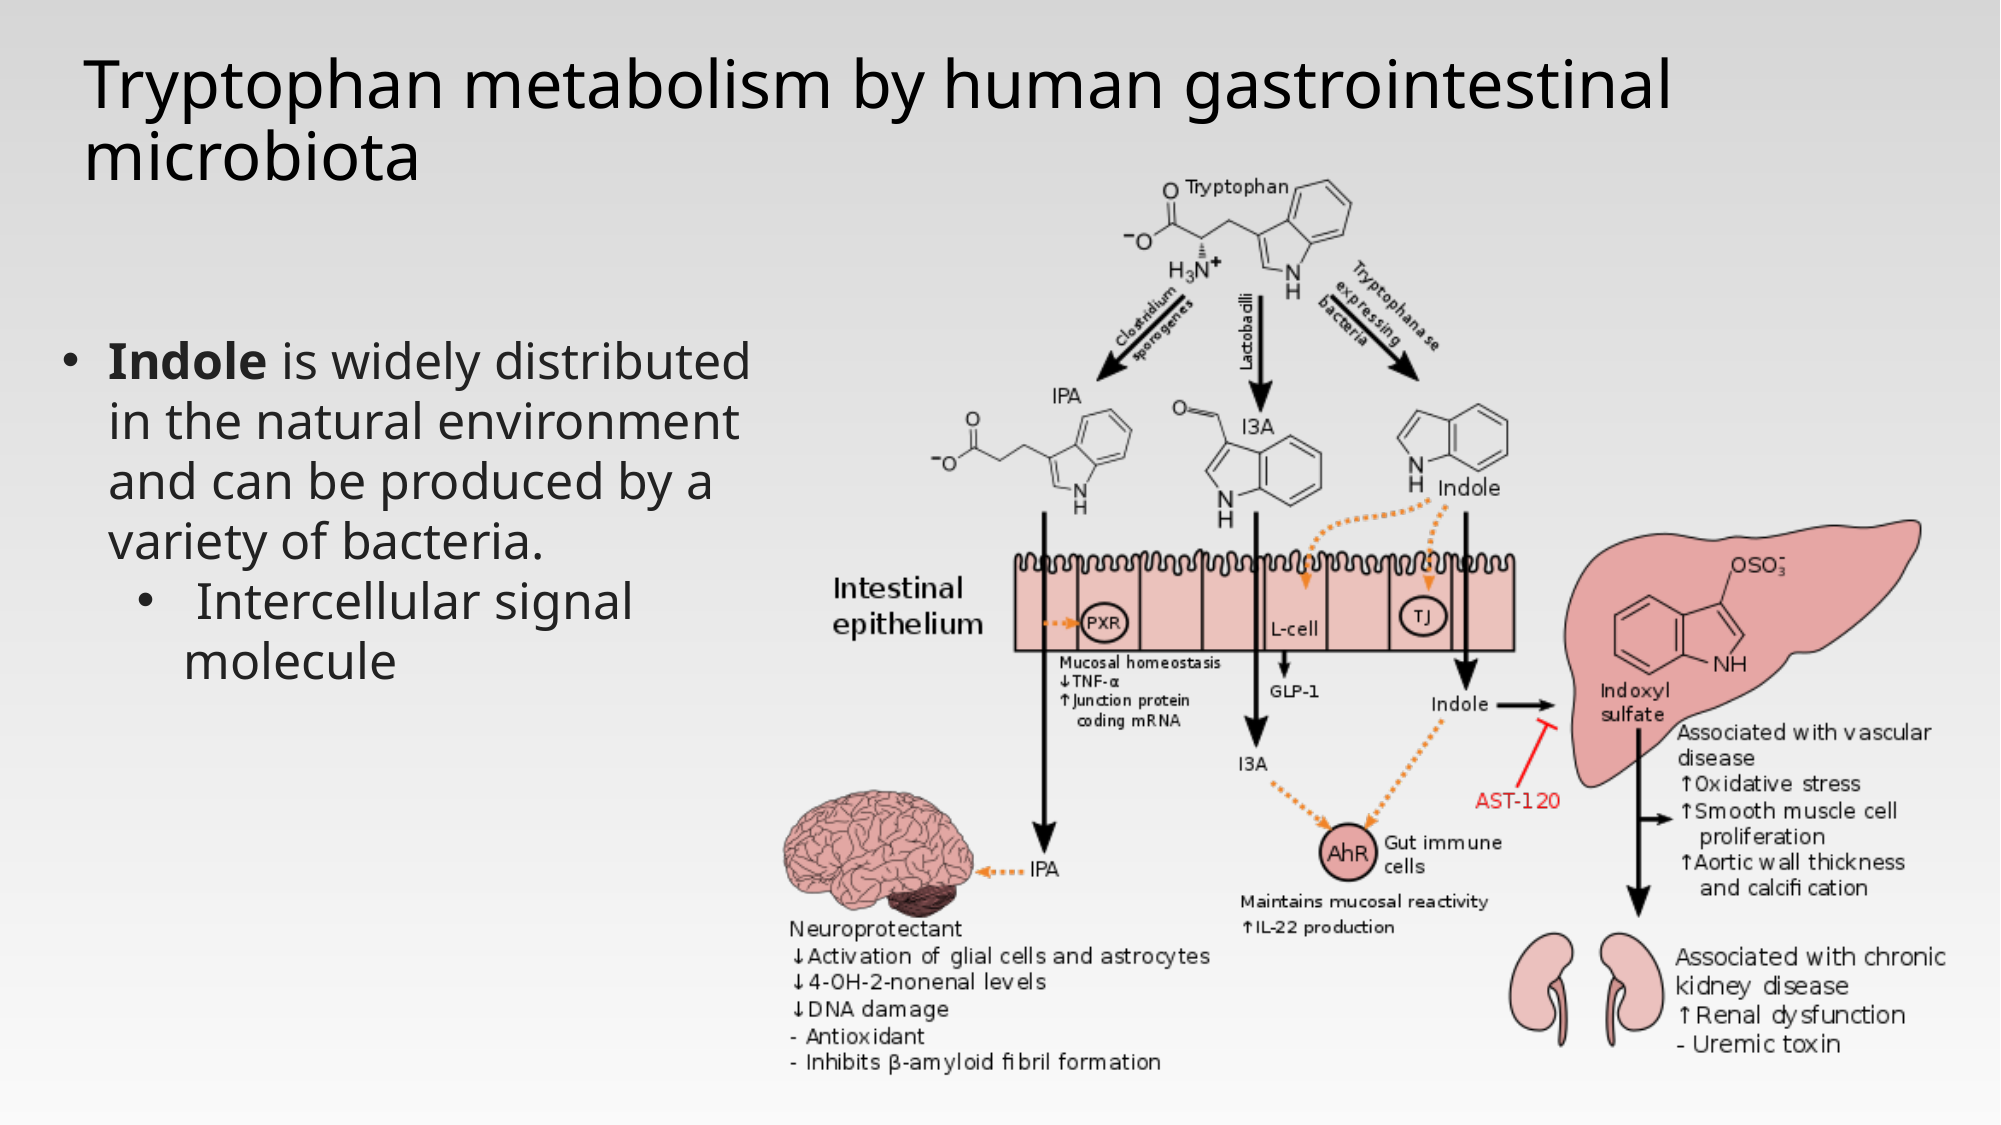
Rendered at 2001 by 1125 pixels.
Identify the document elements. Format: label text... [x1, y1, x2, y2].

title Tryptophan metabolism by human gastrointestinal microbiota [68, 14, 2000, 232]
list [769, 168, 1973, 1111]
text_box Indole is widely distributed in the natural environment and can be produced by a variety of bacteria. Intercellular signal molecule [47, 321, 769, 697]
